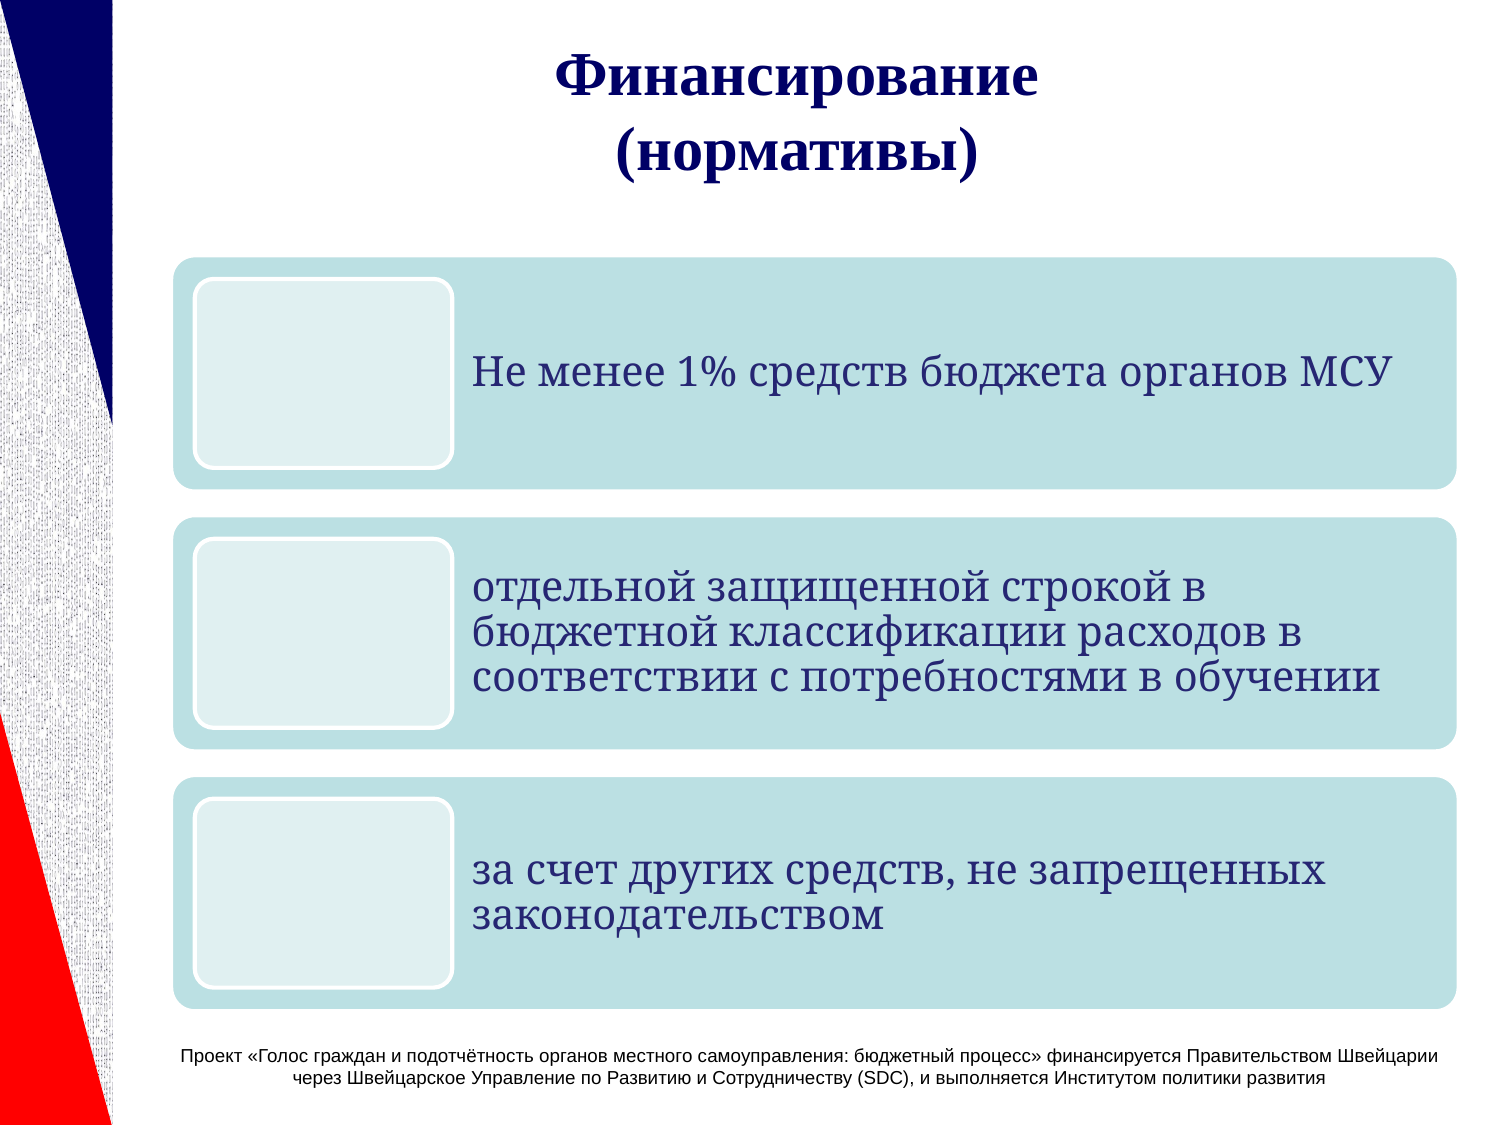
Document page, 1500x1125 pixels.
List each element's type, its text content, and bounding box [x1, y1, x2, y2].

title Финансирование (нормативы) [159, 19, 1436, 197]
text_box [170, 255, 1459, 1012]
picture [0, 4, 113, 1125]
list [159, 207, 1448, 1000]
text_box [18, 479, 101, 555]
